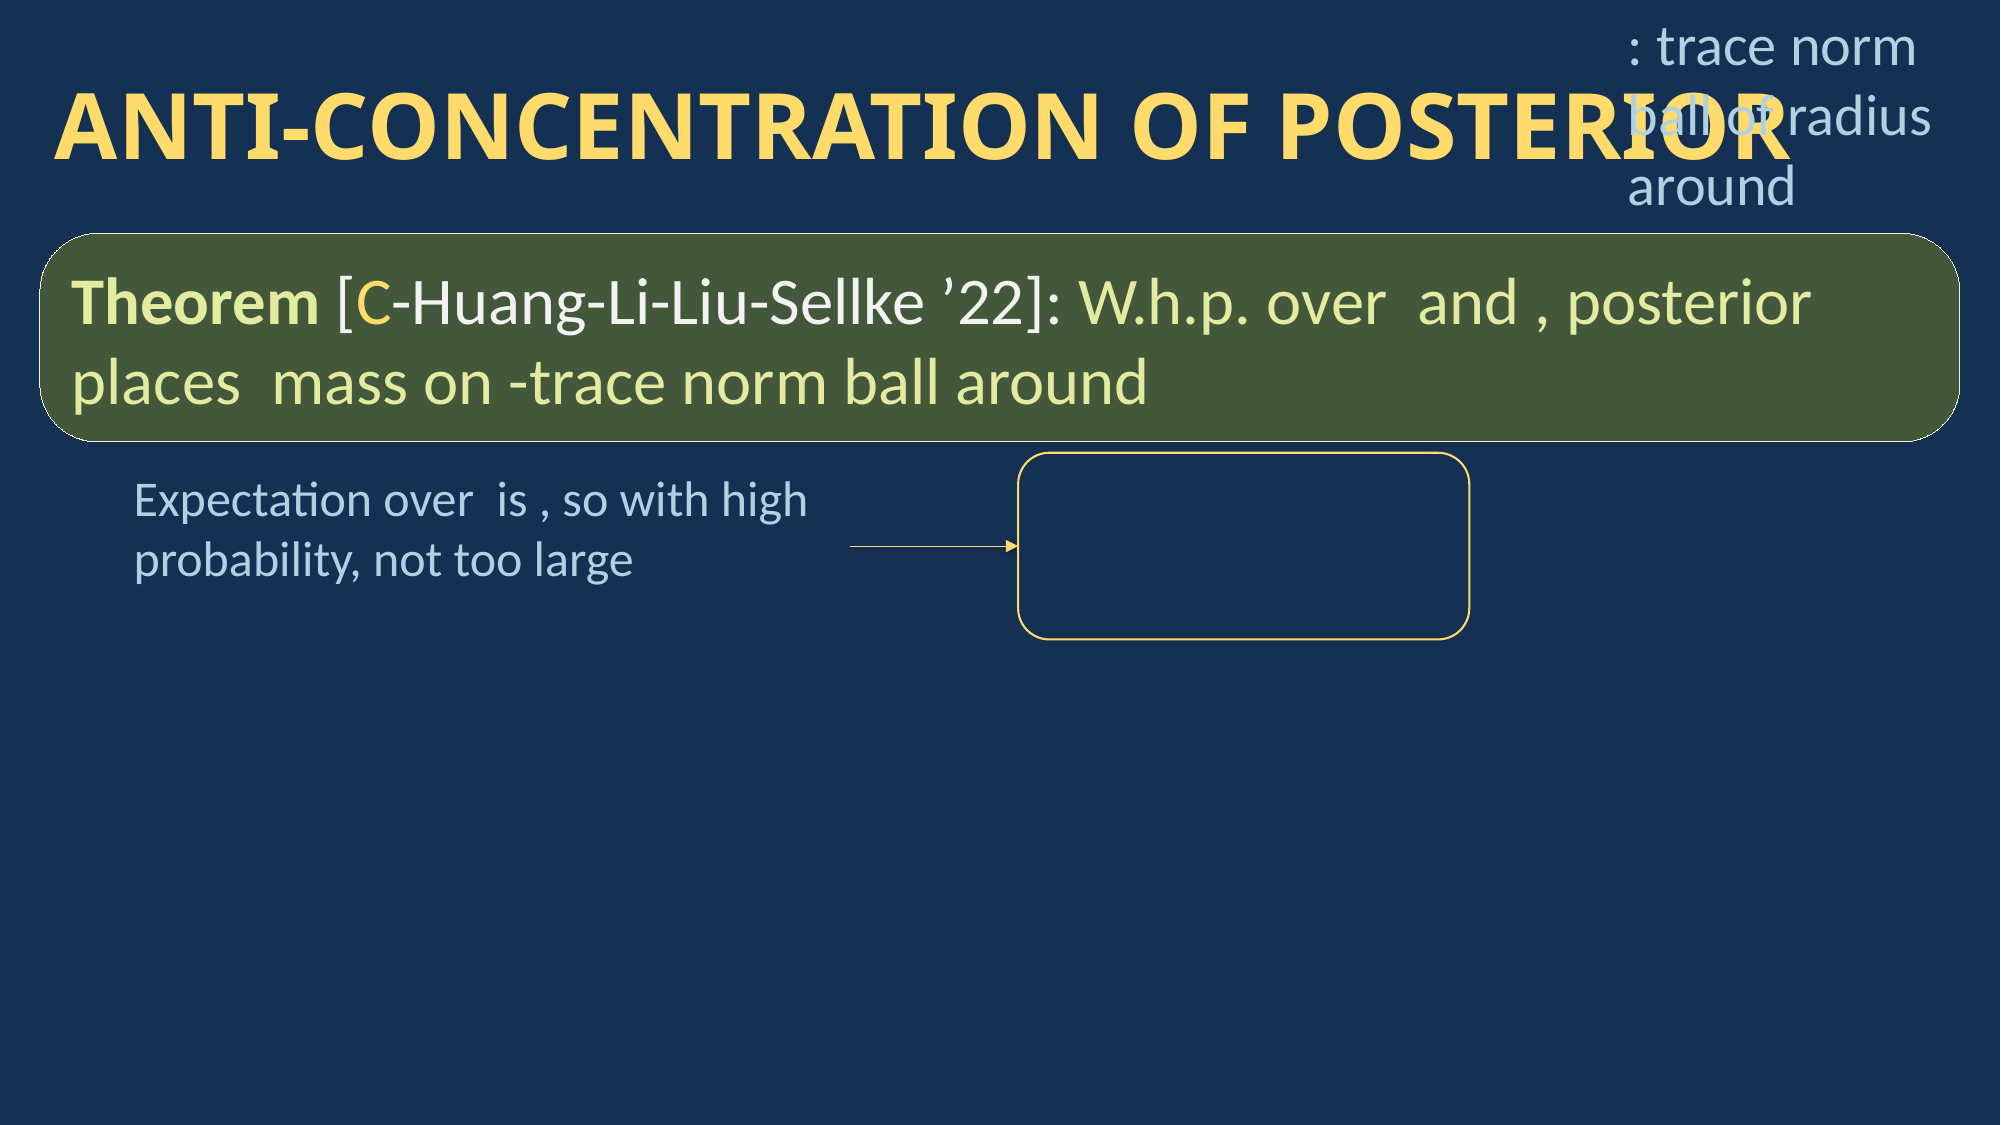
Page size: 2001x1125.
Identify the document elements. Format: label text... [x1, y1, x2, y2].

title ANTI-CONCENTRATION OF POSTERIOR [39, 46, 1960, 213]
text_box [1017, 451, 1471, 641]
